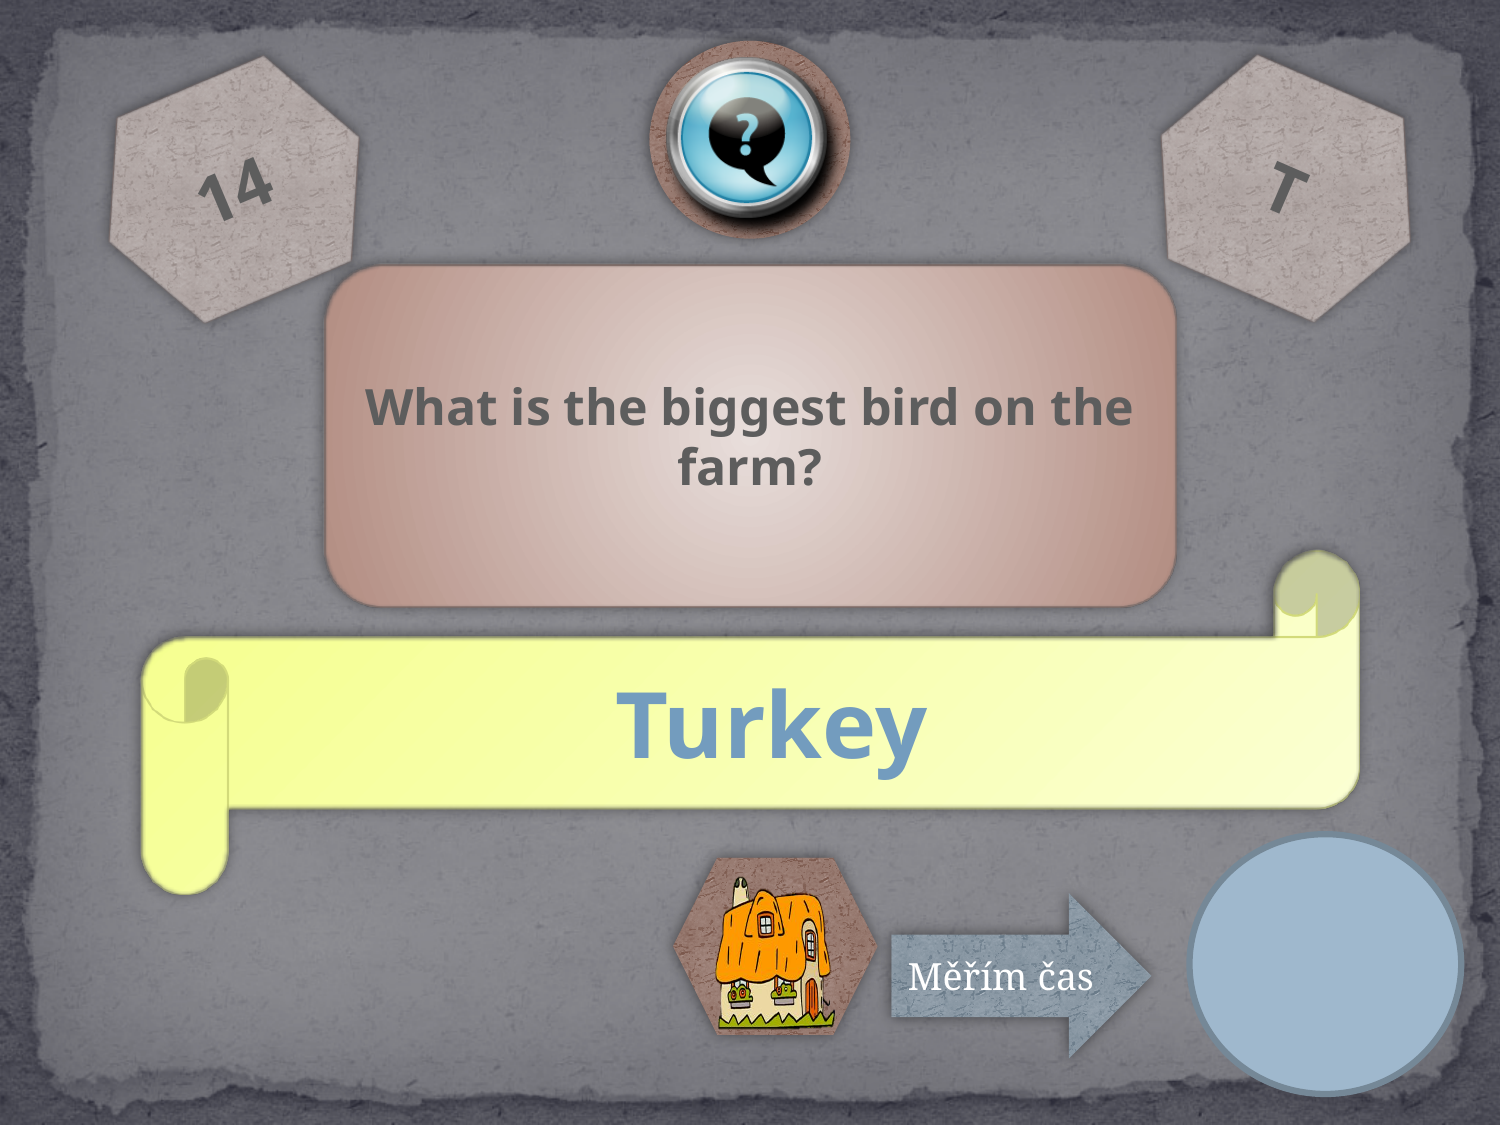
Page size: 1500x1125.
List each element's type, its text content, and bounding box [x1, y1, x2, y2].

text_box [1186, 831, 1465, 1098]
text_box 14 [111, 58, 357, 321]
text_box T [1163, 57, 1408, 320]
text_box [675, 860, 876, 1037]
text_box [652, 43, 849, 239]
text_box What is the biggest bird on the farm? [328, 268, 1174, 605]
text_box Měřím čas [891, 893, 1152, 1059]
text_box Turkey [146, 594, 1356, 891]
